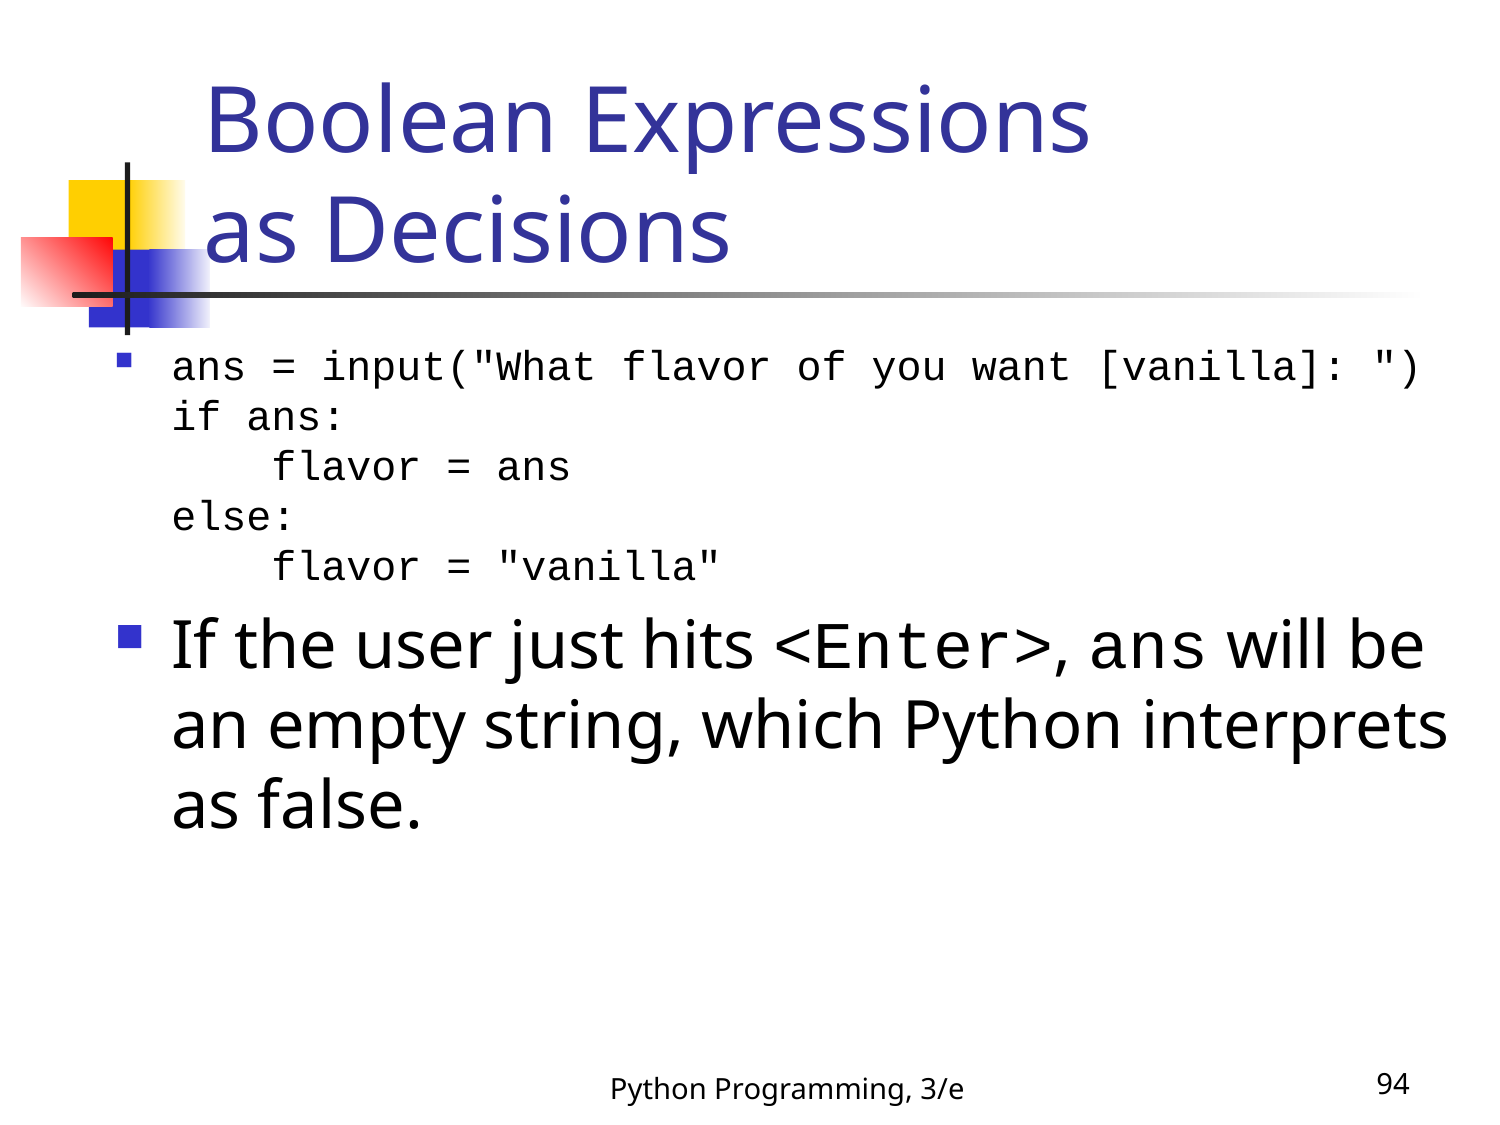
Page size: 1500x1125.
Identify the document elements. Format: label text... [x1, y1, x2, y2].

title Boolean Expressions as Decisions [188, 101, 1468, 289]
slide_number 94 [1112, 1037, 1426, 1113]
list ans = input("What flavor of you want [vanilla]: ") if ans: flavor = ans else: flavor = "vanilla" If the user just hits <Enter>, ans will be an empty string, which Python interprets as false. [99, 331, 1469, 1006]
footer Python Programming, 3/e [549, 1037, 1026, 1113]
